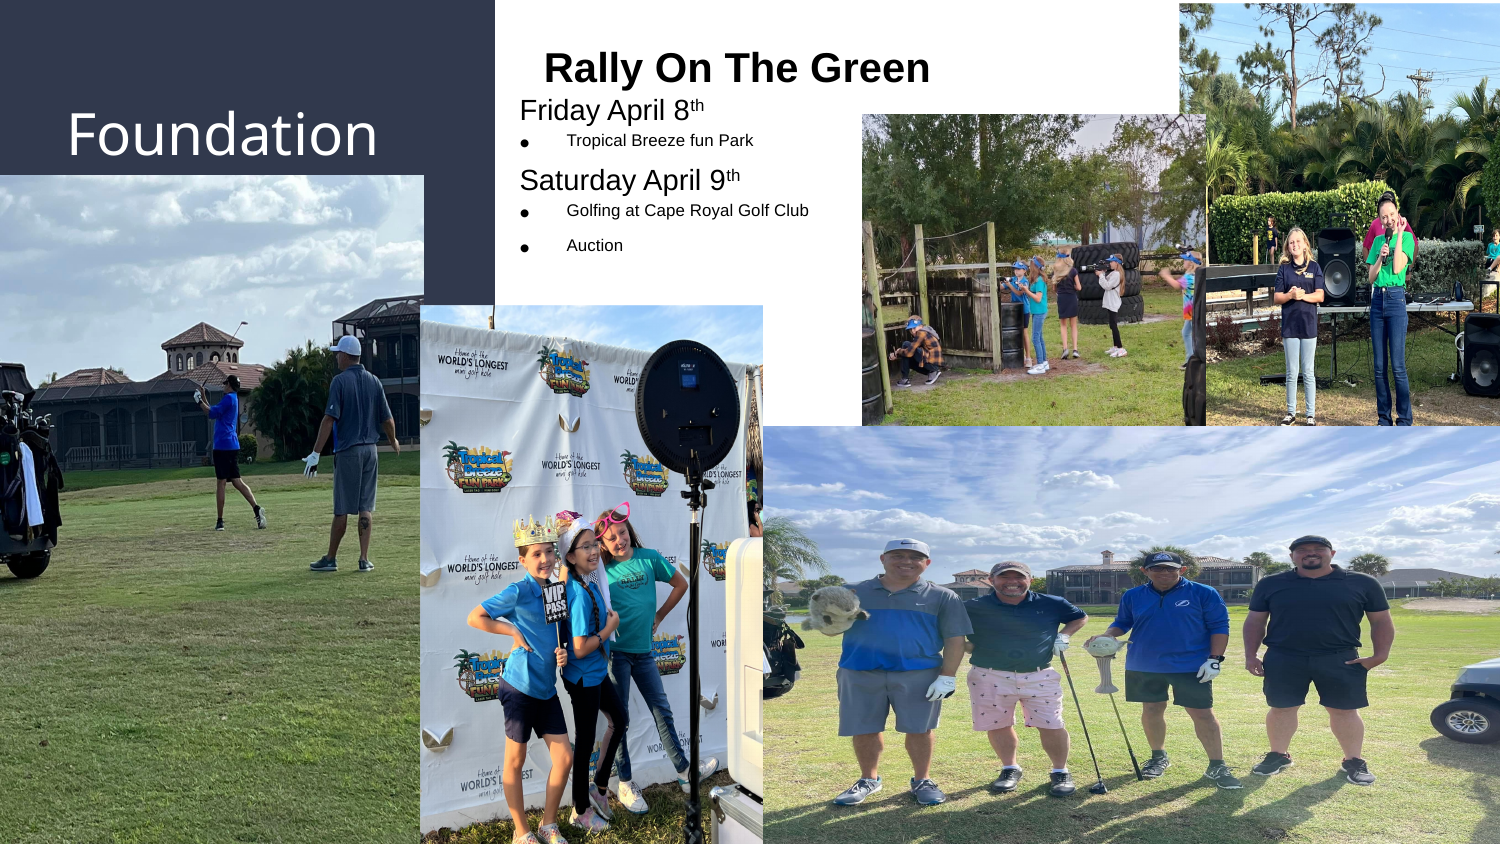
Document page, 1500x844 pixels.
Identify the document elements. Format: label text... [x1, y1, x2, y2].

picture [0, 4, 1500, 844]
text_box Rally On The Green Friday April 8th Tropical Breeze fun Park Saturday April 9th Golfing at Cape Royal Golf Club Auction [504, 26, 1179, 274]
text_box [495, 0, 711, 305]
title Foundation [51, 82, 495, 305]
